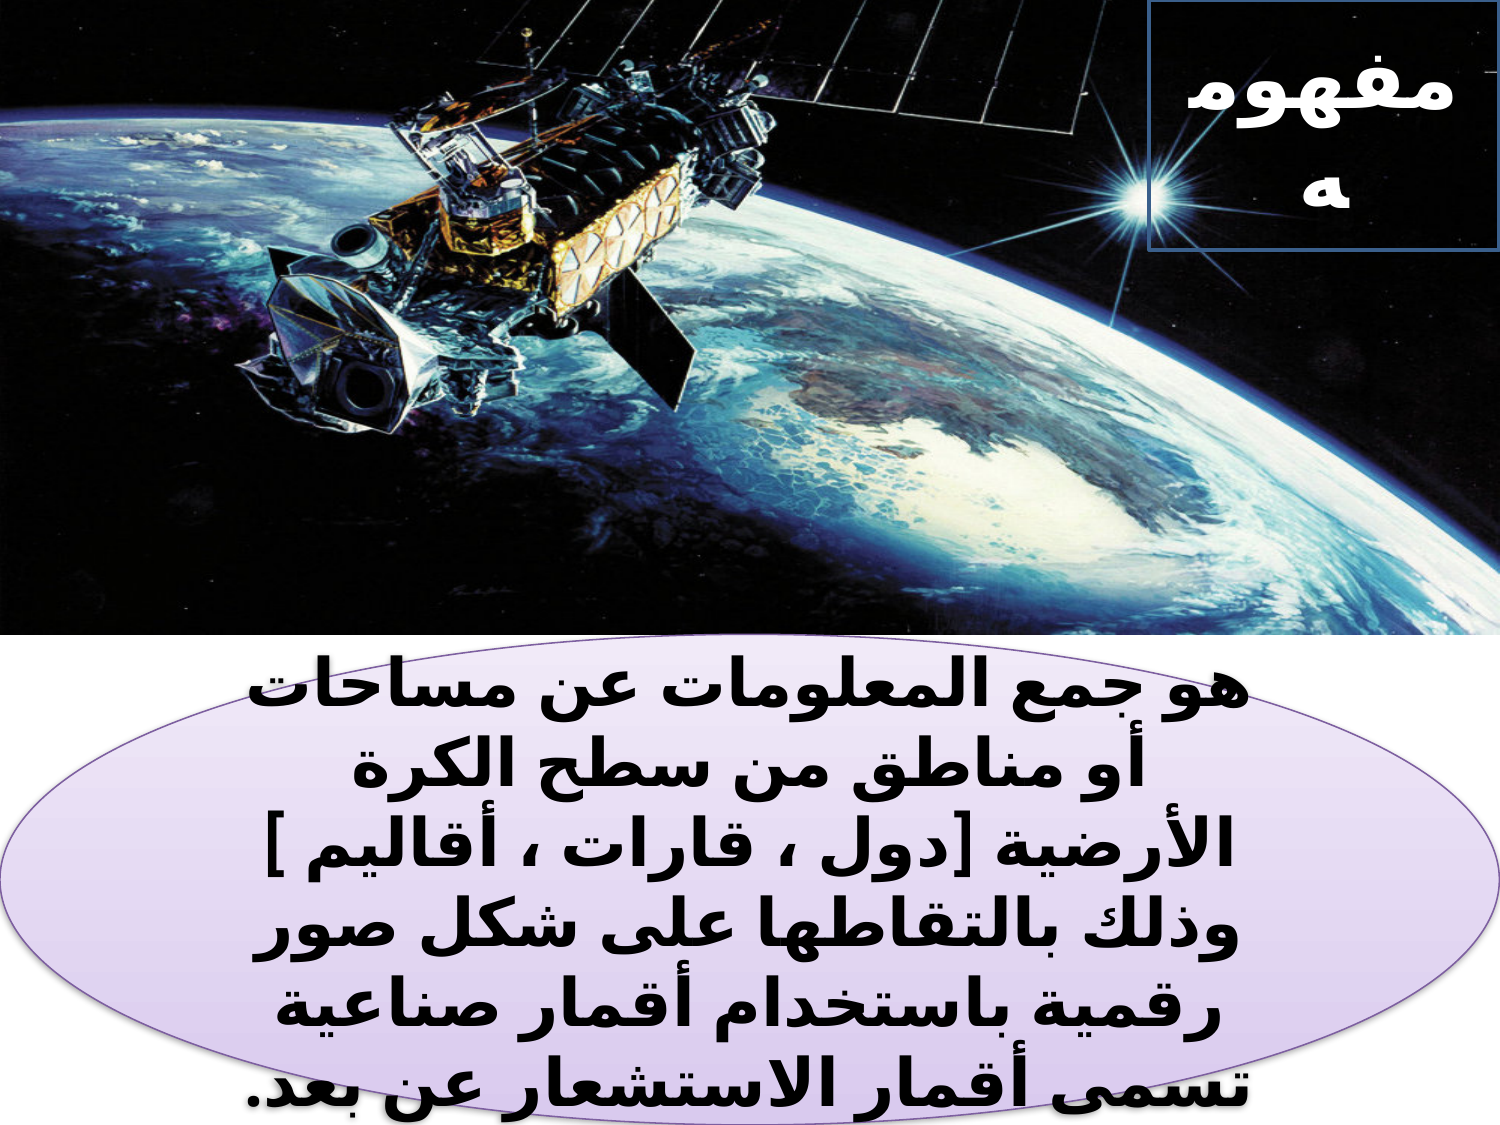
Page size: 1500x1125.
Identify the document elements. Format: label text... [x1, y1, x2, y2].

text_box هو جمع المعلومات عن مساحات أو مناطق من سطح الكرة الأرضية [دول ، قارات ، أقاليم ] وذلك بالتقاطها على شكل صور رقمية باستخدام أقمار صناعية تسمى أقمار الاستشعار عن بعد. [0, 644, 1500, 1125]
picture [0, 0, 1500, 635]
